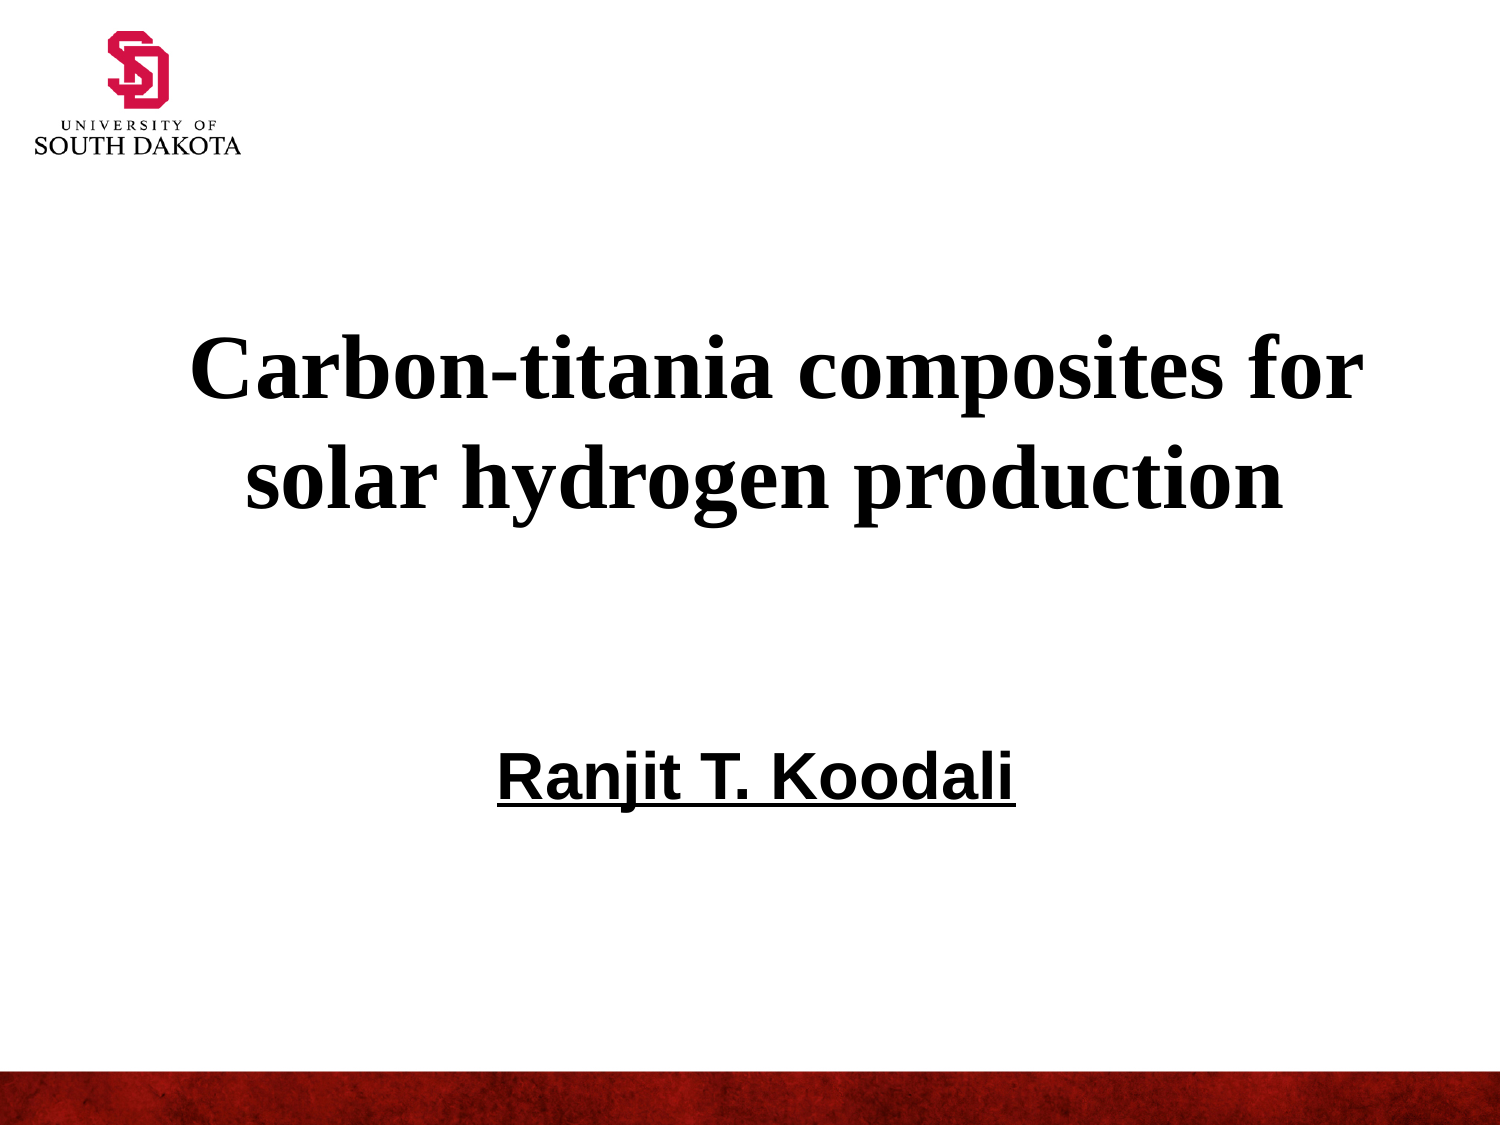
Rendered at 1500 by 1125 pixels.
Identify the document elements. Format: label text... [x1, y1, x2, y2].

picture [0, 0, 1500, 1125]
subtitle Ranjit T. Koodali [37, 725, 1475, 1013]
title Carbon-titania composites for solar hydrogen production [102, 299, 1453, 438]
